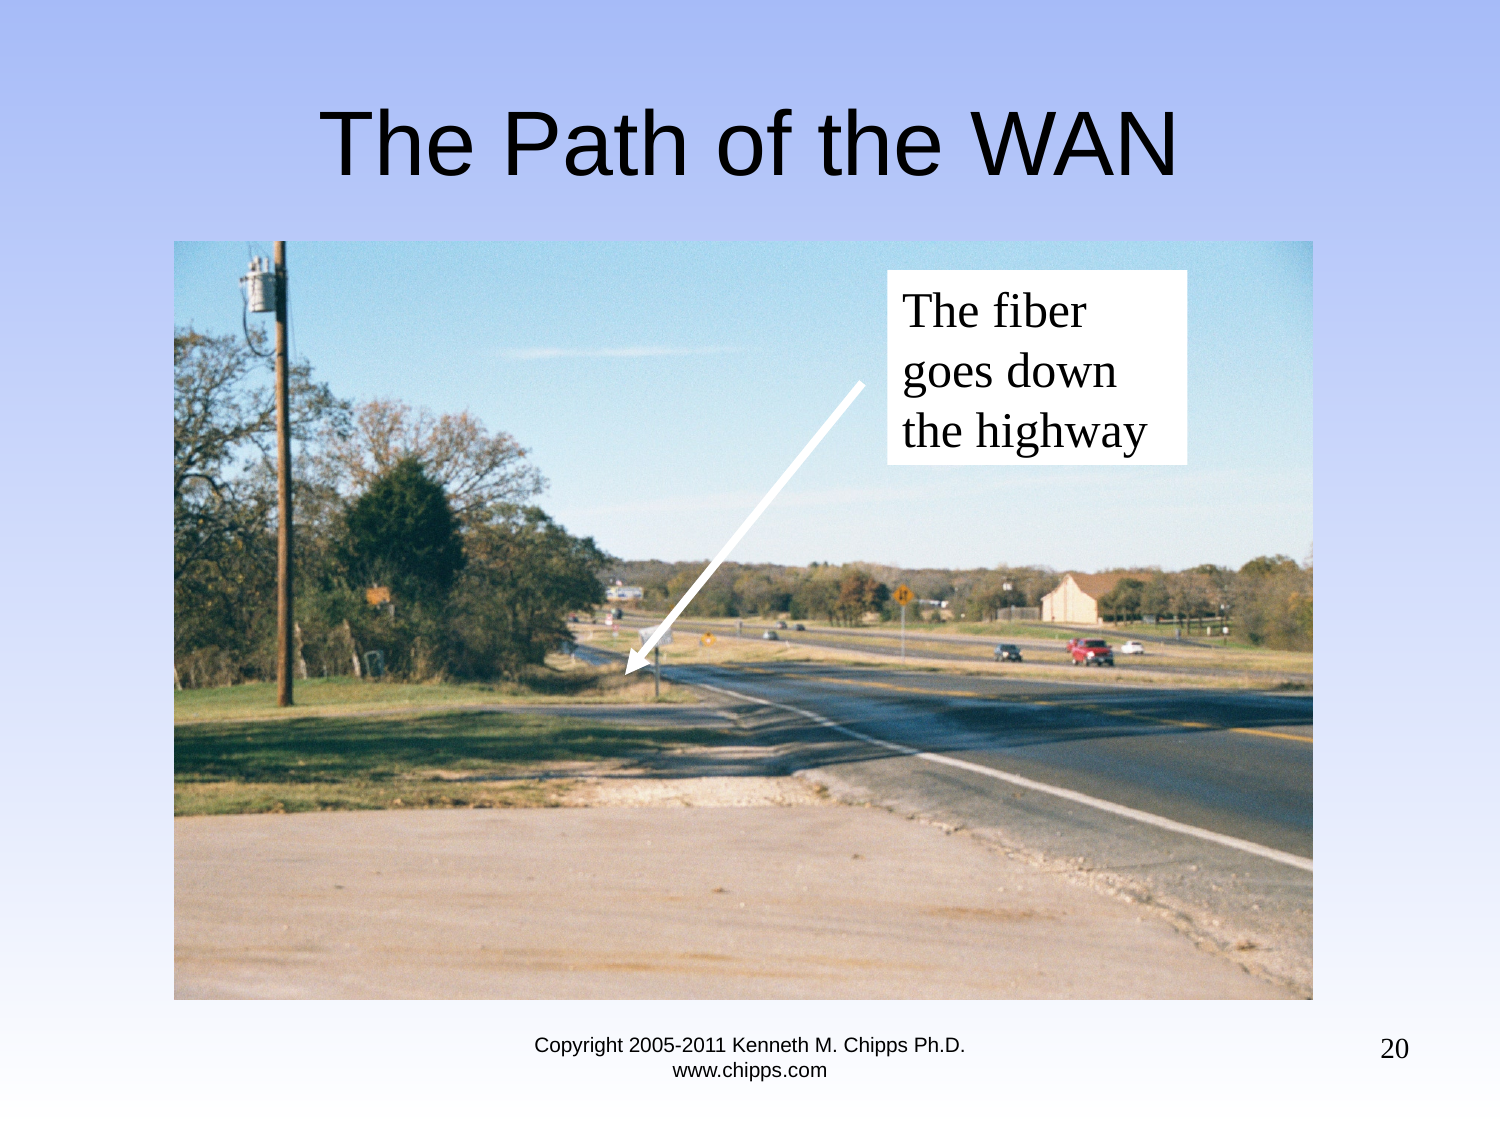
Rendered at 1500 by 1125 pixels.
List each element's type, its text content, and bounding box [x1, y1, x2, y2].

picture [174, 241, 1313, 1001]
slide_number 20 [1074, 1021, 1426, 1101]
footer Copyright 2005-2011 Kenneth M. Chipps Ph.D. www.chipps.com [449, 1024, 1051, 1103]
title The Path of the WAN [74, 44, 1426, 233]
